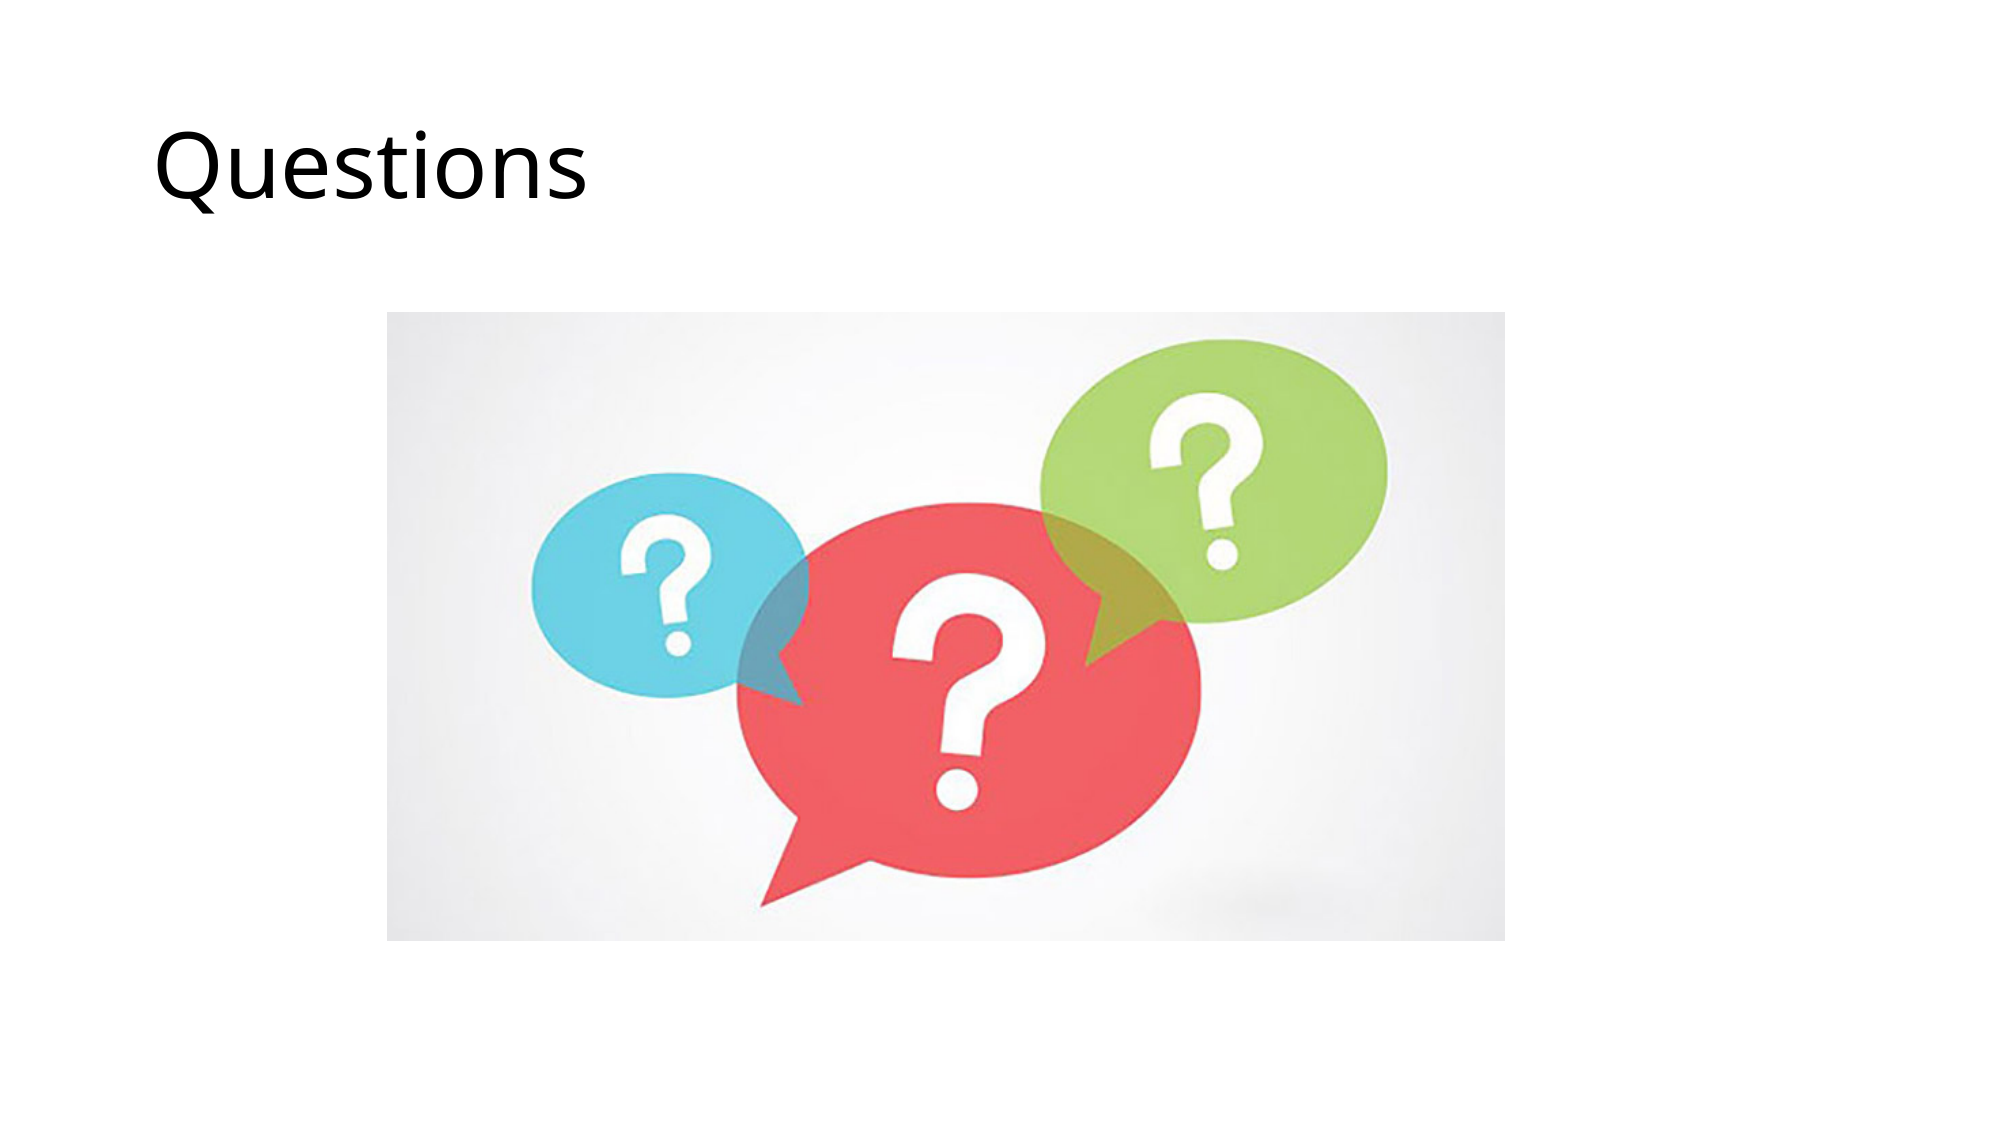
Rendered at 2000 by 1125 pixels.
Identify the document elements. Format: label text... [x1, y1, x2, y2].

title Questions [137, 59, 1862, 278]
picture [387, 312, 1505, 941]
